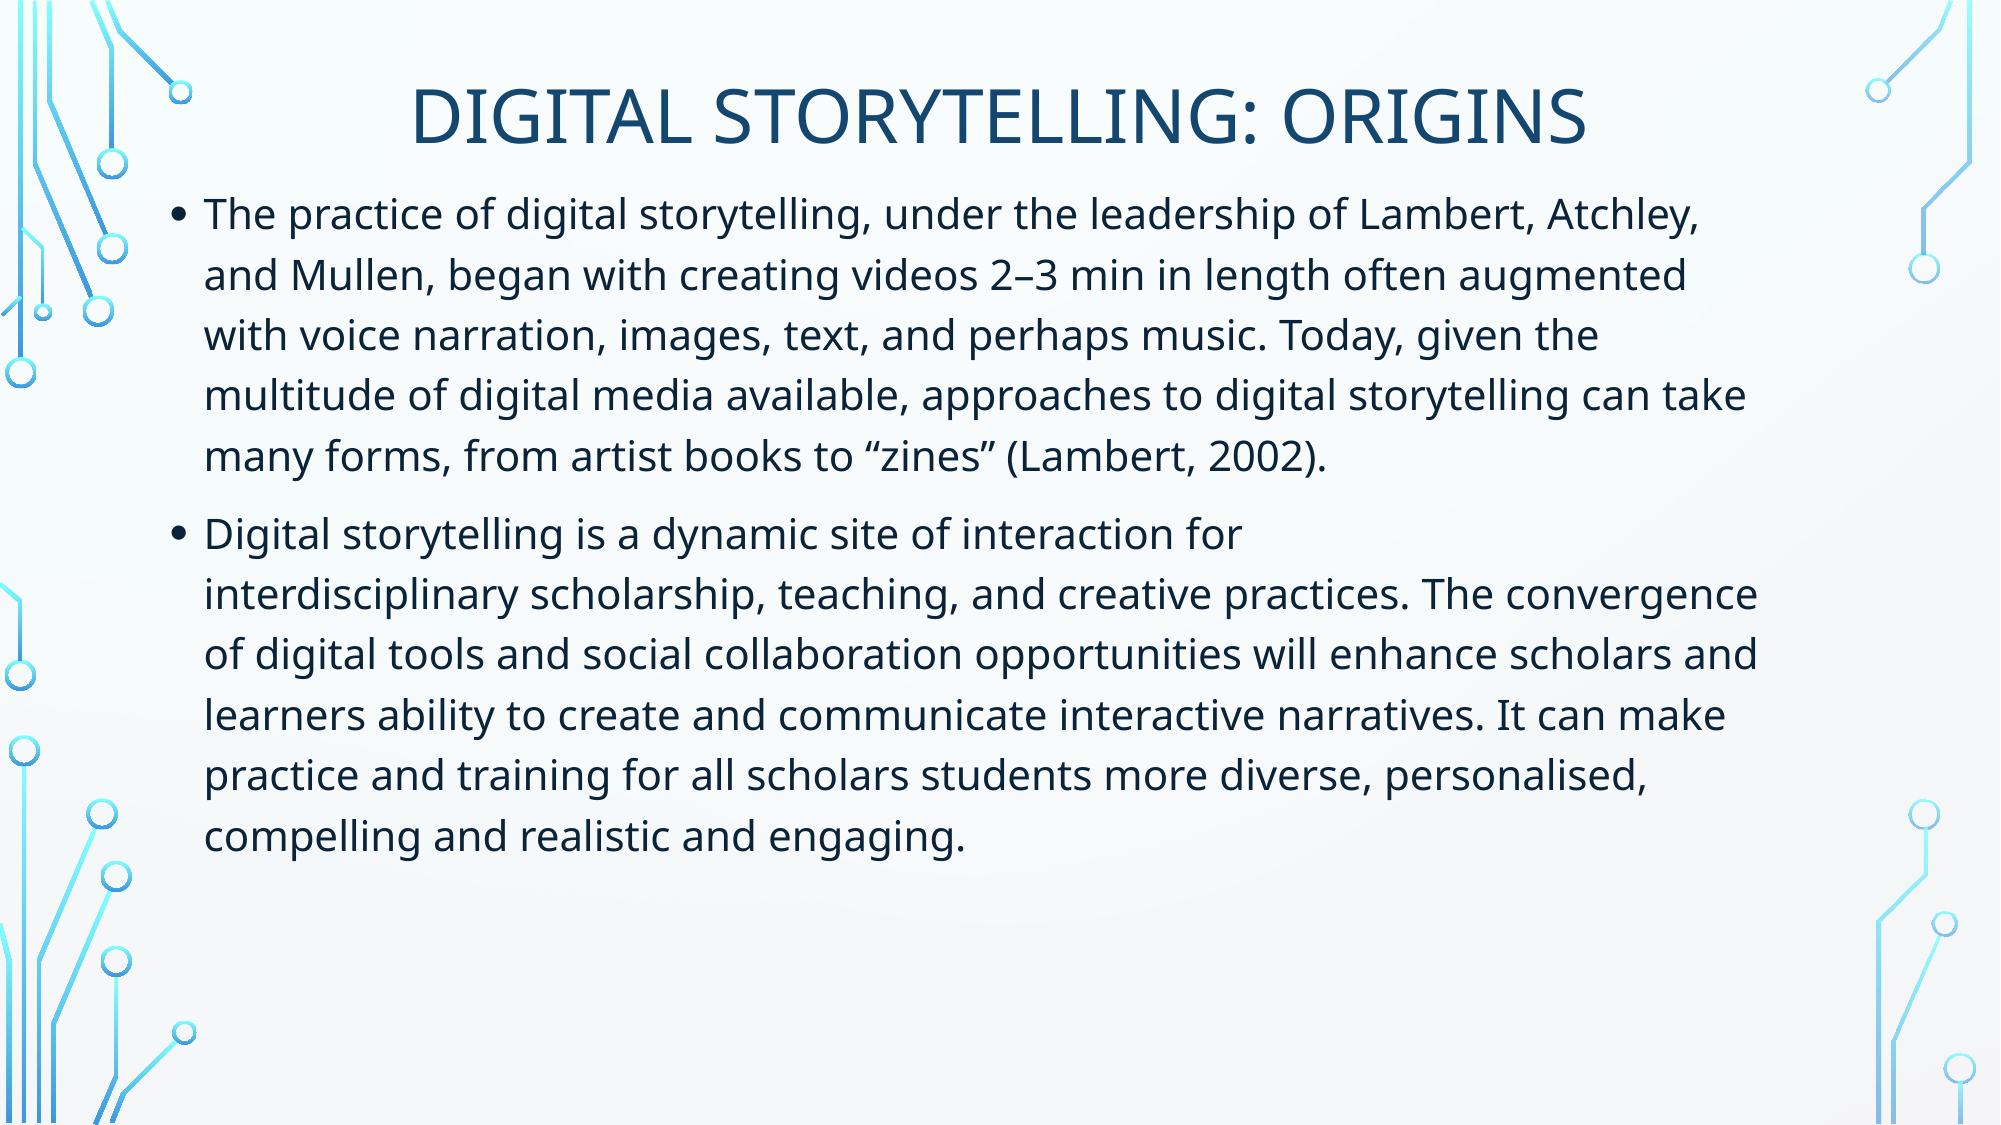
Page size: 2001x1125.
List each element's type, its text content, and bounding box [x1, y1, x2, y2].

list The practice of digital storytelling, under the leadership of Lambert, Atchley, and Mullen, began with creating videos 2–3 min in length often augmented with voice narration, images, text, and perhaps music. Today, given the multitude of digital media available, approaches to digital storytelling can take many forms, from artist books to “zines” (Lambert, 2002). Digital storytelling is a dynamic site of interaction for interdisciplinary scholarship, teaching, and creative practices. The convergence of digital tools and social collaboration opportunities will enhance scholars and learners ability to create and communicate interactive narratives. It can make practice and training for all scholars students more diverse, personalised, compelling and realistic and engaging. [154, 170, 1780, 769]
picture [0, 769, 2000, 1125]
title Digital Storytelling: origins [187, 51, 1813, 188]
